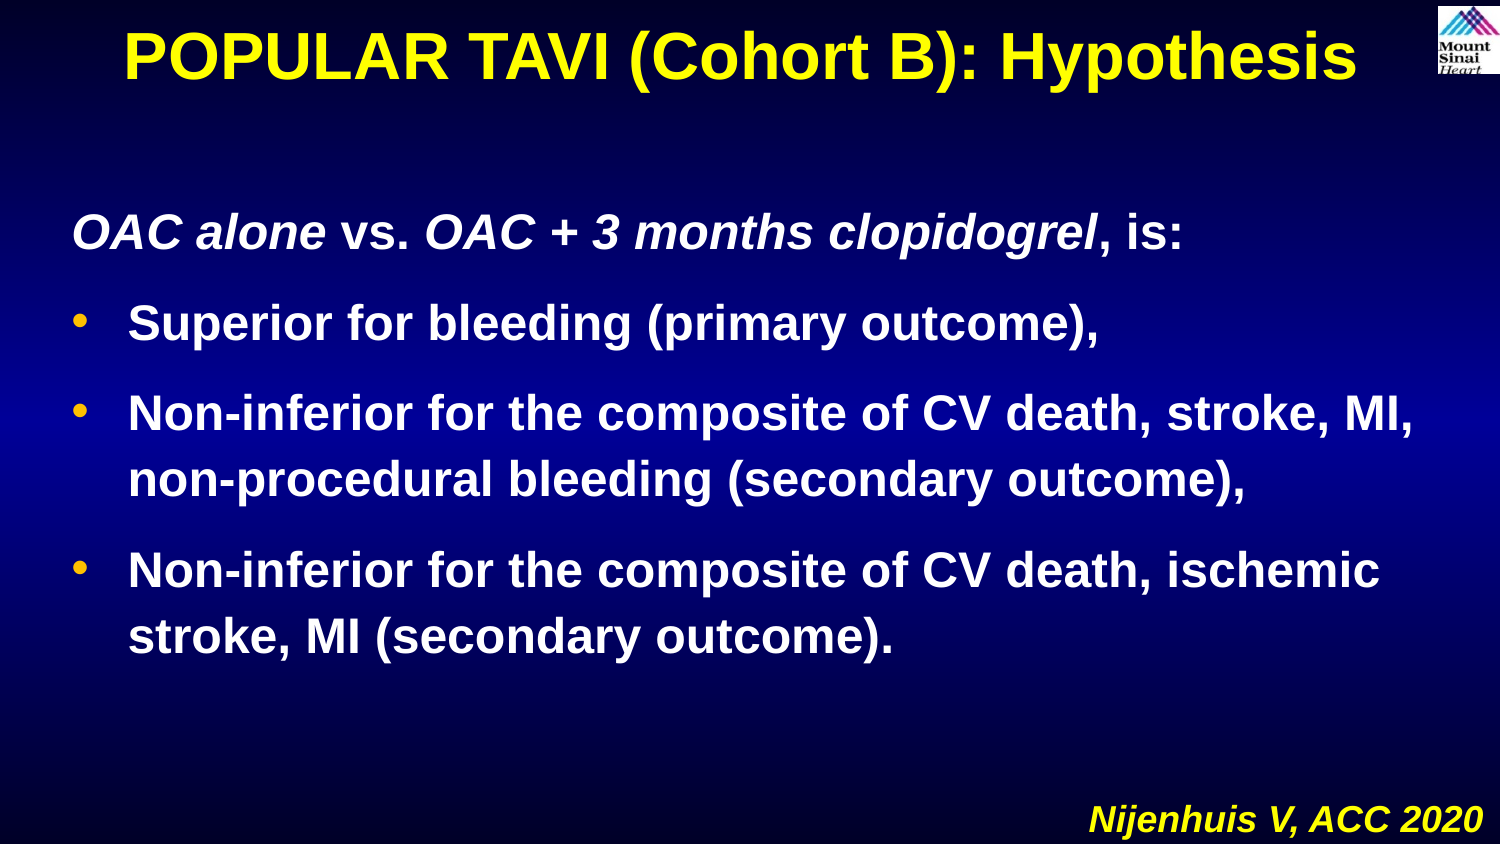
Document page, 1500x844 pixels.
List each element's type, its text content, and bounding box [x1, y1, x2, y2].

text_box OAC alone vs. OAC + 3 months clopidogrel, is: Superior for bleeding (primary outcome), Non-inferior for the composite of CV death, stroke, MI, non-procedural bleeding (secondary outcome), Non-inferior for the composite of CV death, ischemic stroke, MI (secondary outcome). [56, 186, 1460, 743]
text_box POPULAR TAVI (Cohort B): Hypothesis [0, 5, 1484, 100]
picture [1438, 5, 1500, 75]
text_box Nijenhuis V, ACC 2020 [1074, 787, 1500, 844]
